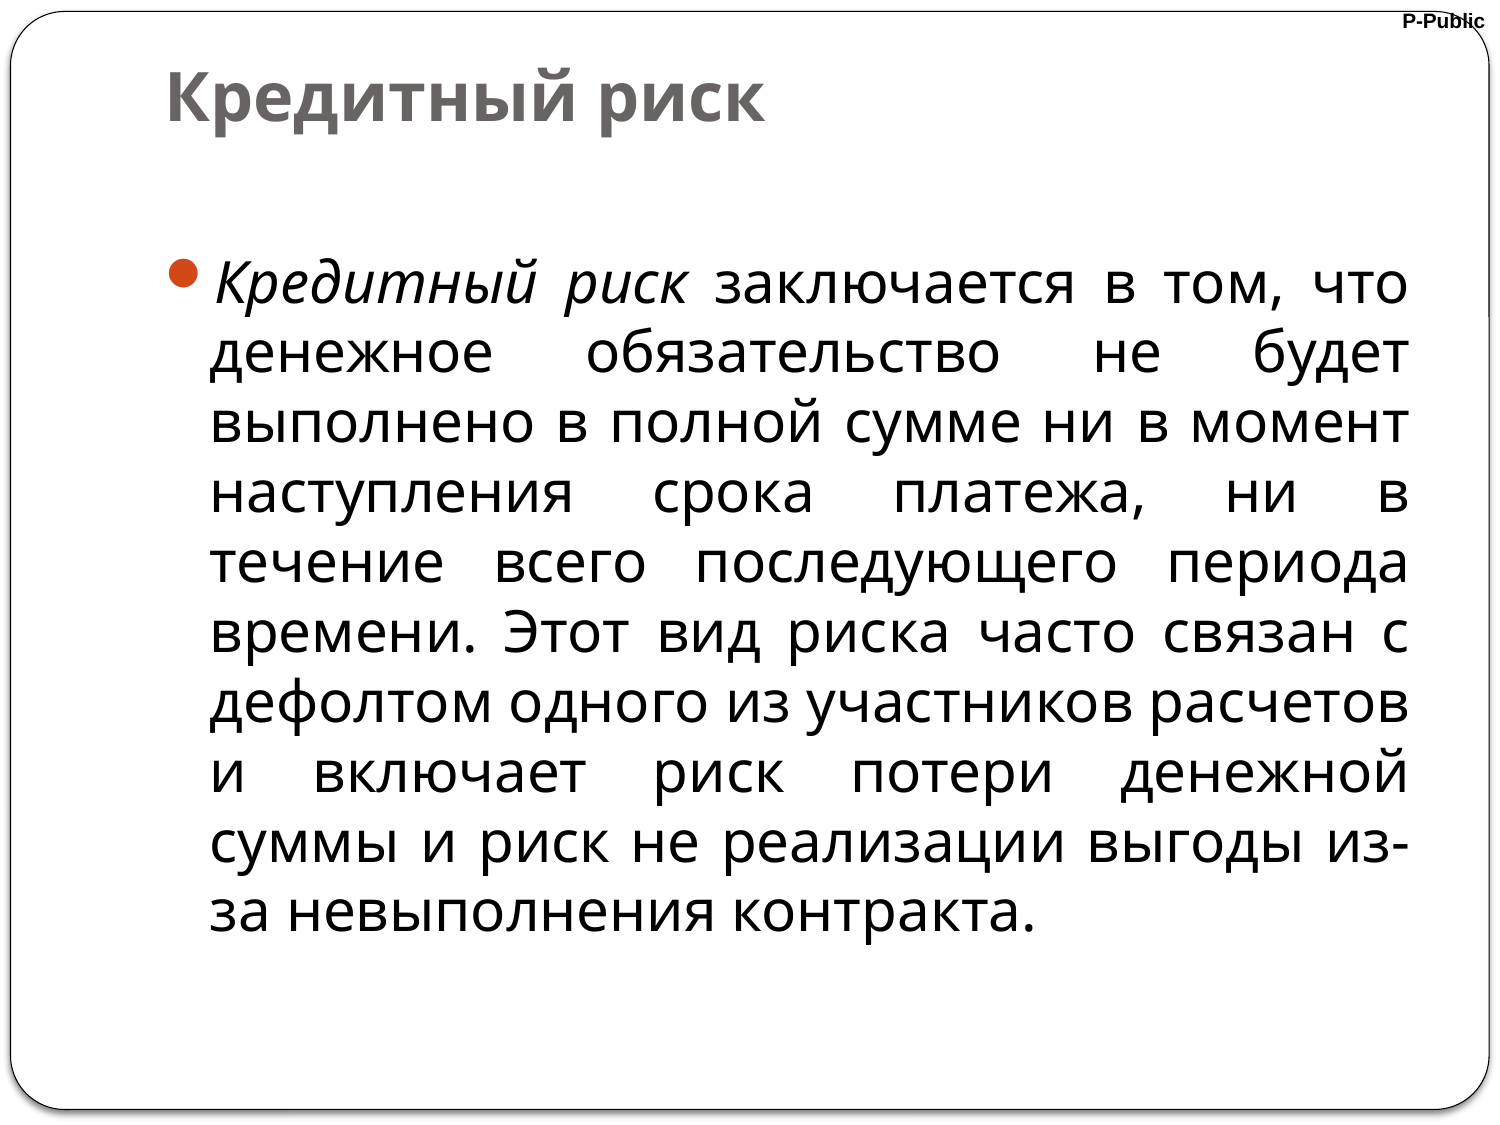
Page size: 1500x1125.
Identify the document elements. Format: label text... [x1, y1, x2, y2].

list Кредитный риск заключается в том, что денежное обязательство не будет выполнено в полной сумме ни в момент наступления срока платежа, ни в течение всего последующего периода времени. Этот вид риска часто связан с дефолтом одного из участников расчетов и включает риск потери денежной суммы и риск не реализации выгоды из-за невыполнения контракта. [150, 237, 1425, 988]
title Кредитный риск [150, 45, 1425, 233]
